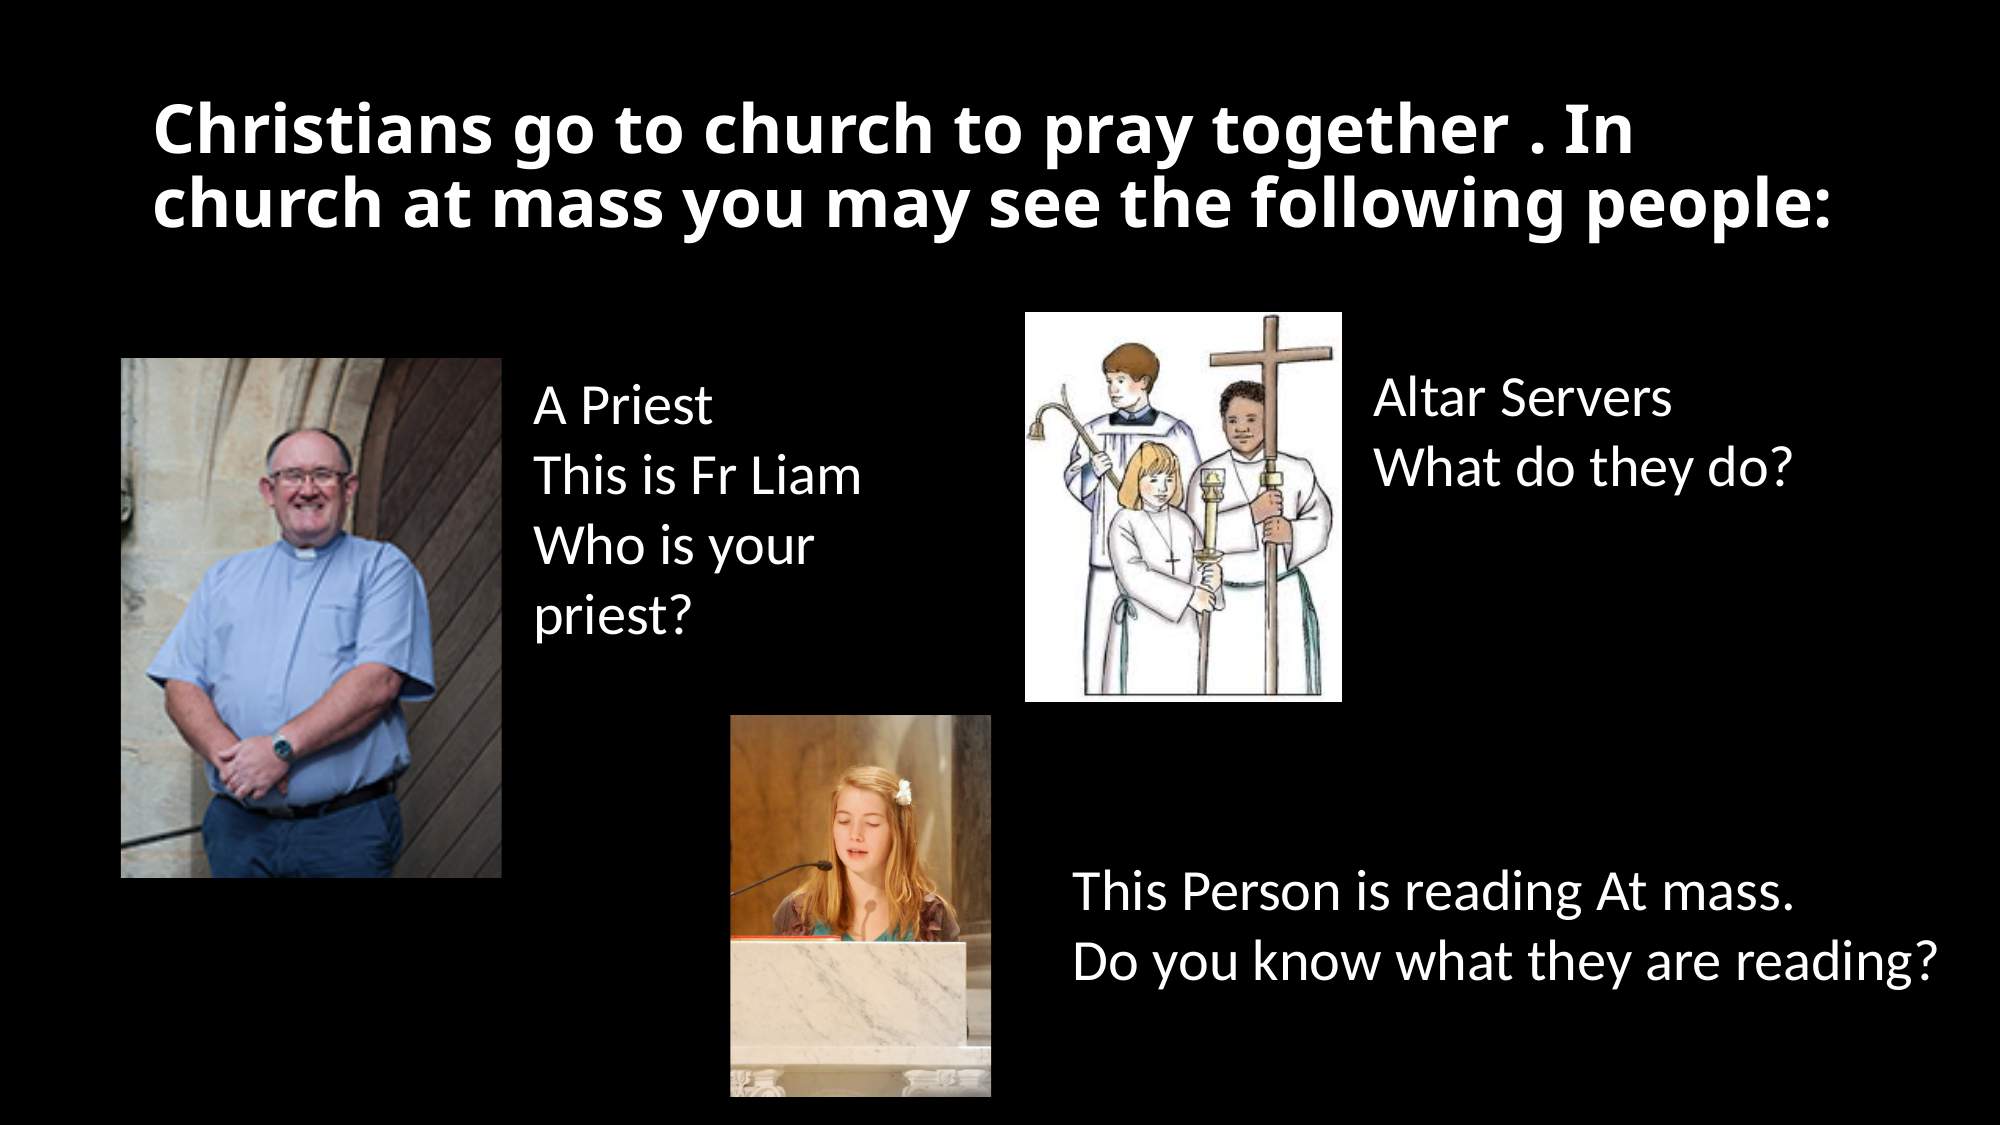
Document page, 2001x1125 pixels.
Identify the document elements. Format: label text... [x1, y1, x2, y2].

text_box Altar Servers What do they do? [1358, 350, 1812, 506]
text_box This Person is reading At mass. Do you know what they are reading? [1058, 844, 1956, 1000]
picture [120, 358, 502, 878]
title Christians go to church to pray together . In church at mass you may see the following people: [137, 59, 1863, 278]
list To [137, 299, 1863, 1014]
text_box A Priest This is Fr Liam Who is your priest? [518, 358, 903, 654]
picture [730, 715, 992, 1097]
picture [1025, 312, 1342, 702]
